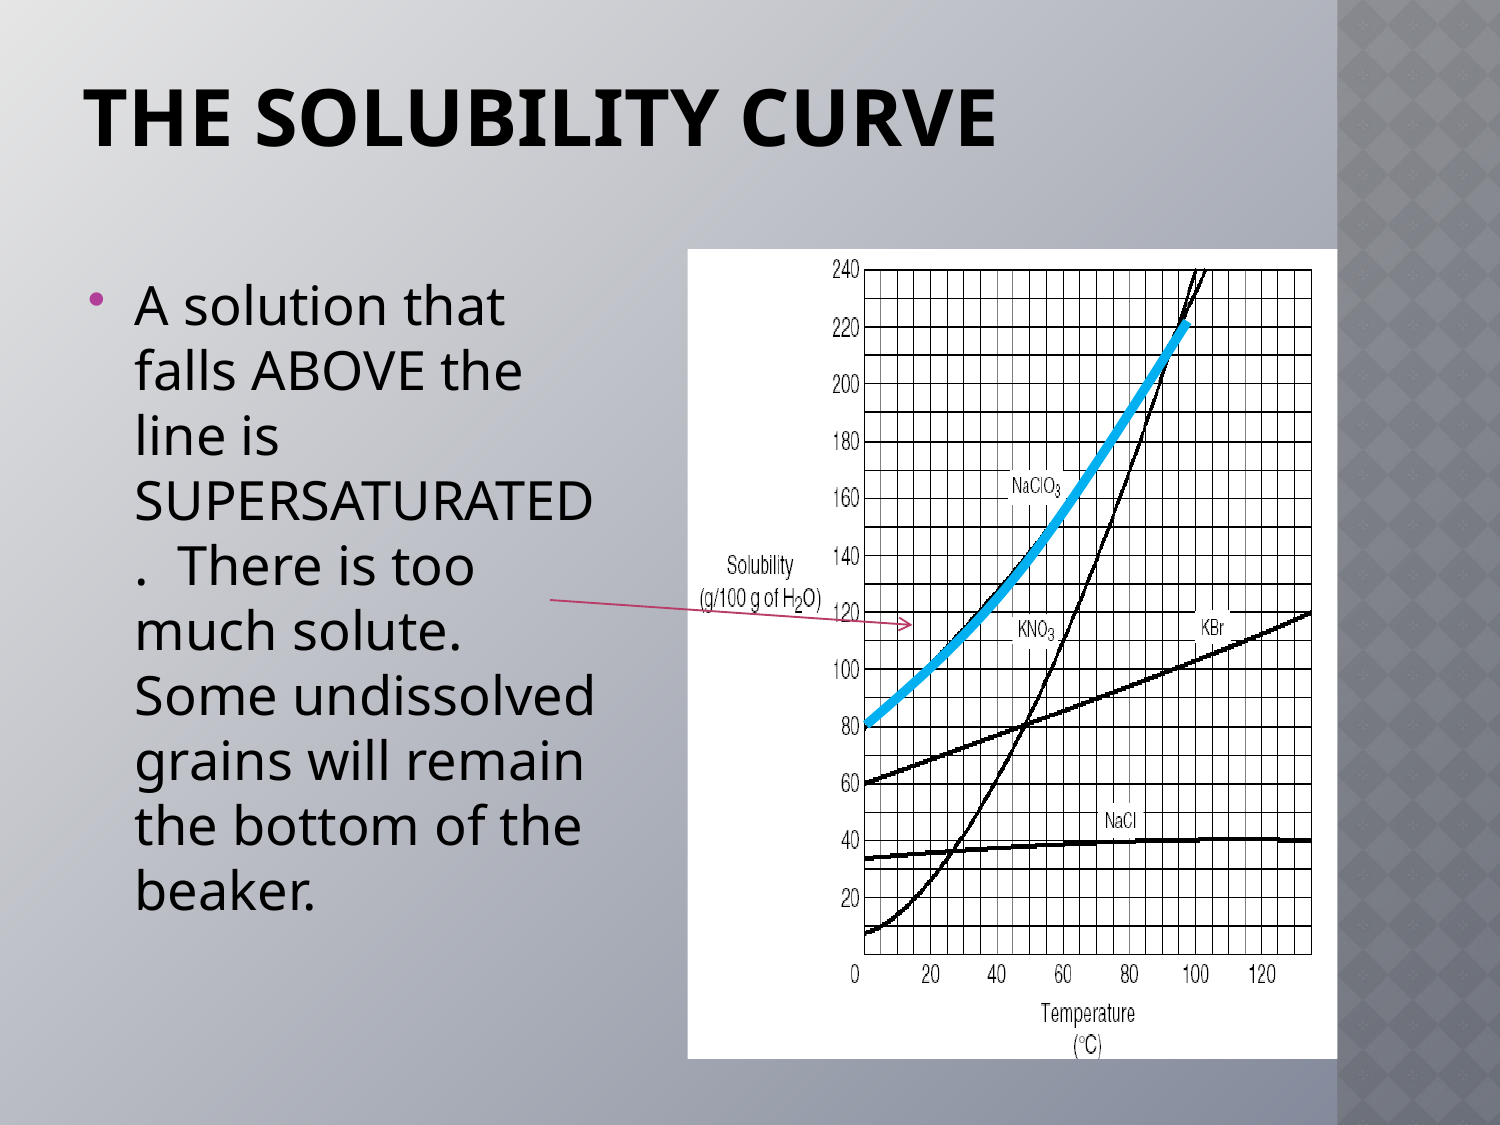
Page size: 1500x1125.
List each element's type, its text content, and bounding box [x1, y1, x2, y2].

title The solubility curve [75, 52, 1263, 163]
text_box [549, 599, 913, 626]
picture [687, 249, 1338, 1060]
list A solution that falls ABOVE the line is SUPERSATURATED. There is too much solute. Some undissolved grains will remain the bottom of the beaker. [75, 264, 613, 1059]
